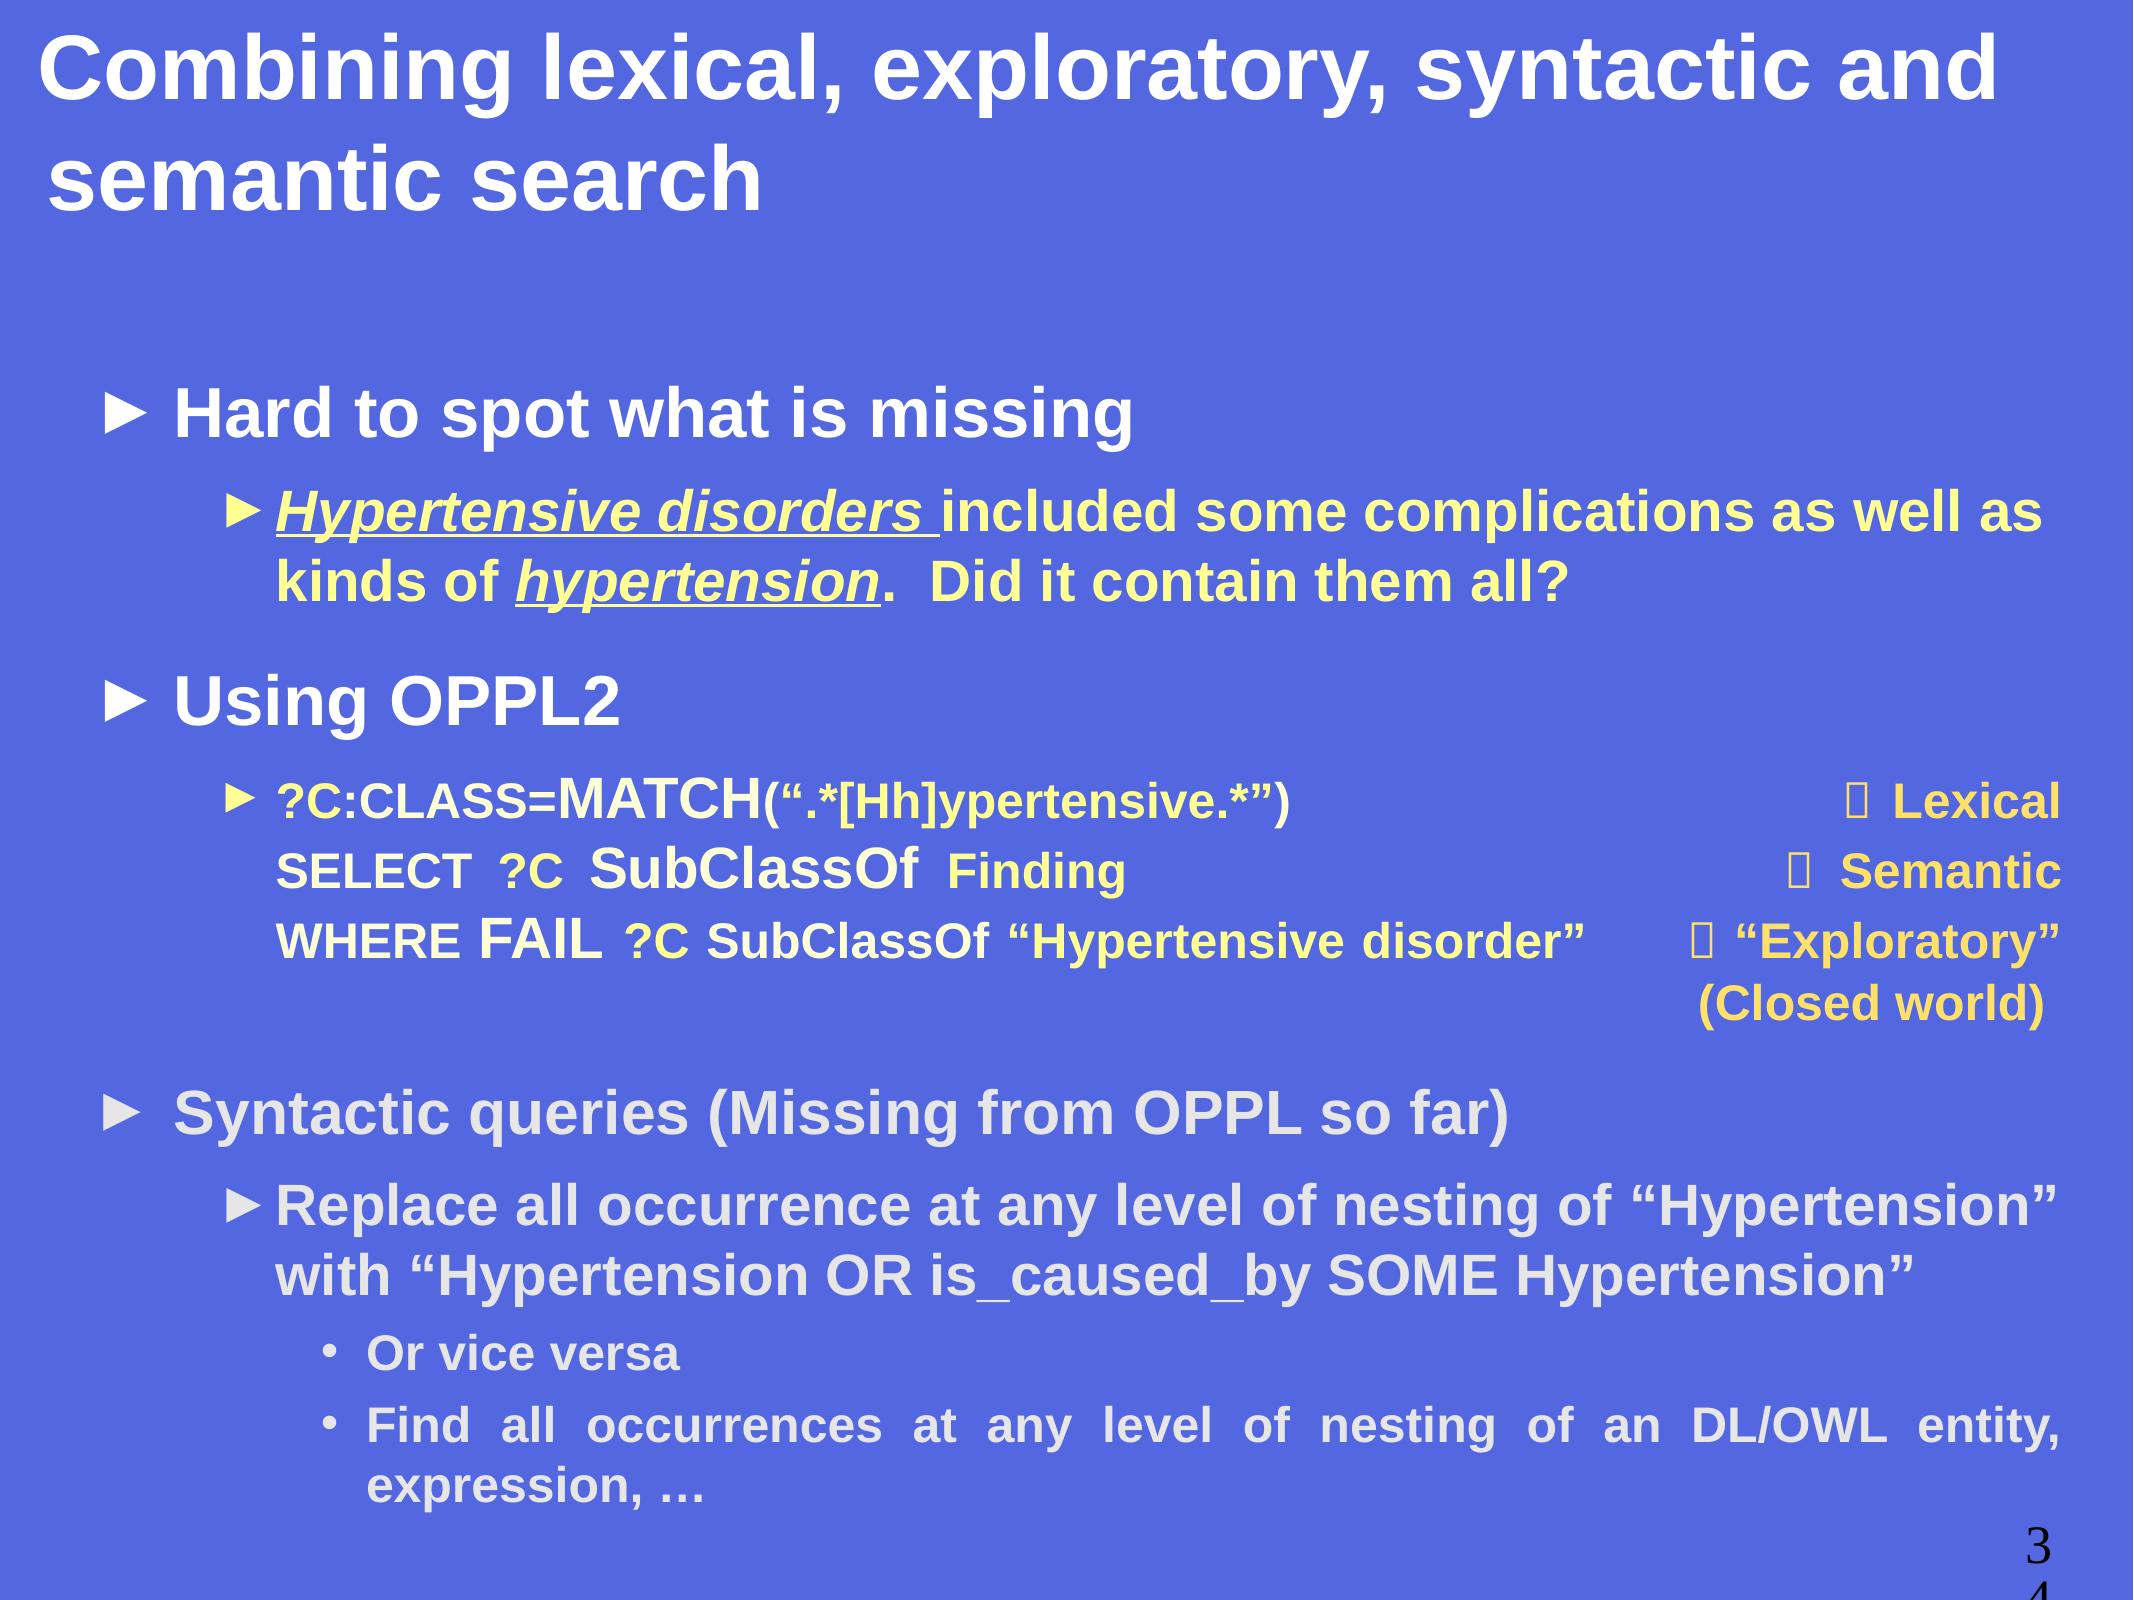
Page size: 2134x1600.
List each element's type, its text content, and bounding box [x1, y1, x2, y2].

slide_number 34 [2009, 1501, 2093, 1588]
list Hard to spot what is missing Hypertensive disorders included some complications as well as kinds of hypertension. Did it contain them all? Using OPPL2 ?C:CLASS=MATCH(“.*[Hh]ypertensive.*”)  Lexical SELECT ?C SubClassOf Finding  Semantic WHERE FAIL ?C SubClassOf “Hypertensive disorder”  “Exploratory” (Closed world) Syntactic queries (Missing from OPPL so far) Replace all occurrence at any level of nesting of “Hypertension” with “Hypertension OR is_caused_by SOME Hypertension” Or vice versa Find all occurrences at any level of nesting of an DL/OWL entity, expression, … [81, 358, 2093, 1487]
title Combining lexical, exploratory, syntactic and semantic search [28, 0, 2134, 243]
